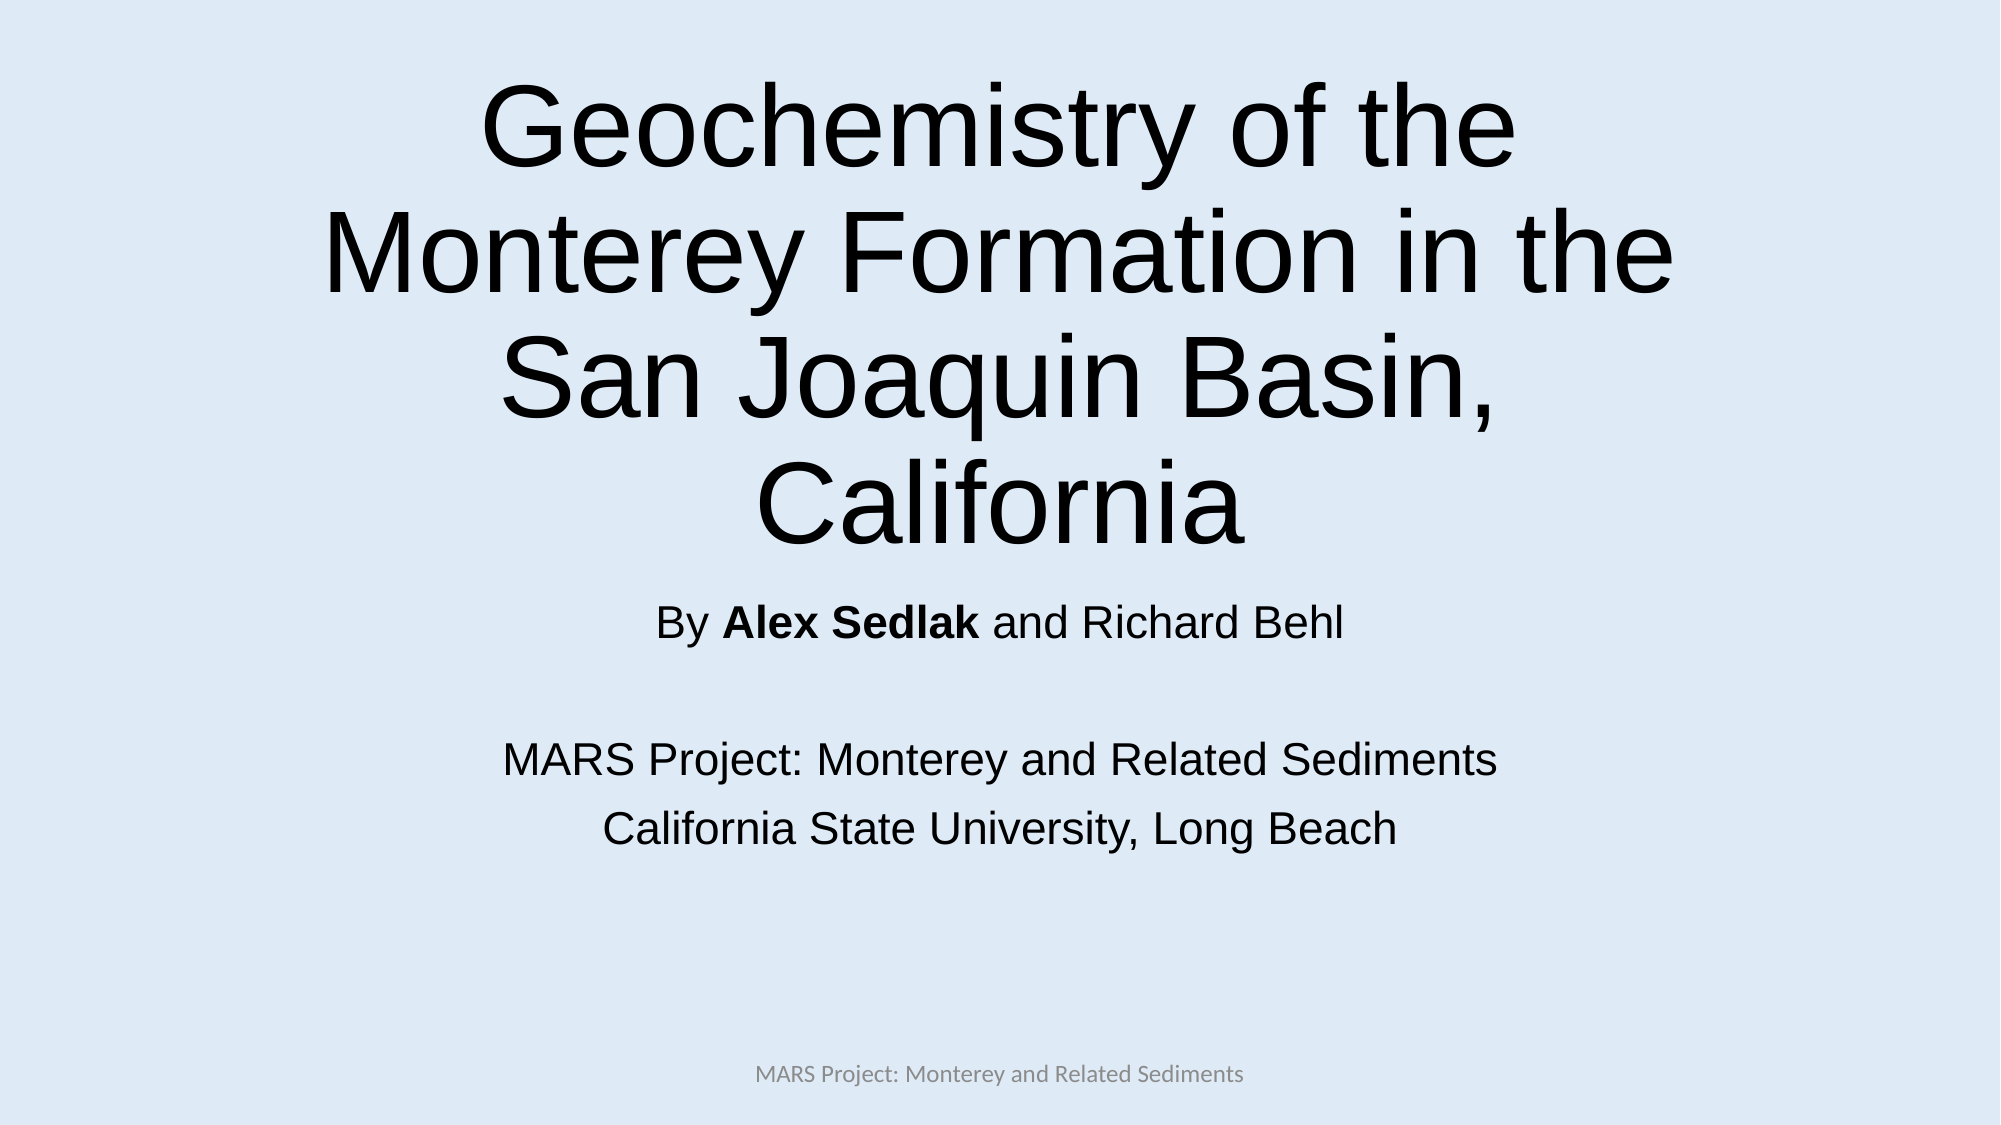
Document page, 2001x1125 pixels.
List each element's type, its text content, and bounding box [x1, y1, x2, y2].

footer MARS Project: Monterey and Related Sediments [662, 1042, 1338, 1103]
title Geochemistry of the Monterey Formation in the San Joaquin Basin, California [249, 54, 1750, 576]
subtitle By Alex Sedlak and Richard Behl MARS Project: Monterey and Related Sediments California State University, Long Beach [249, 590, 1750, 863]
